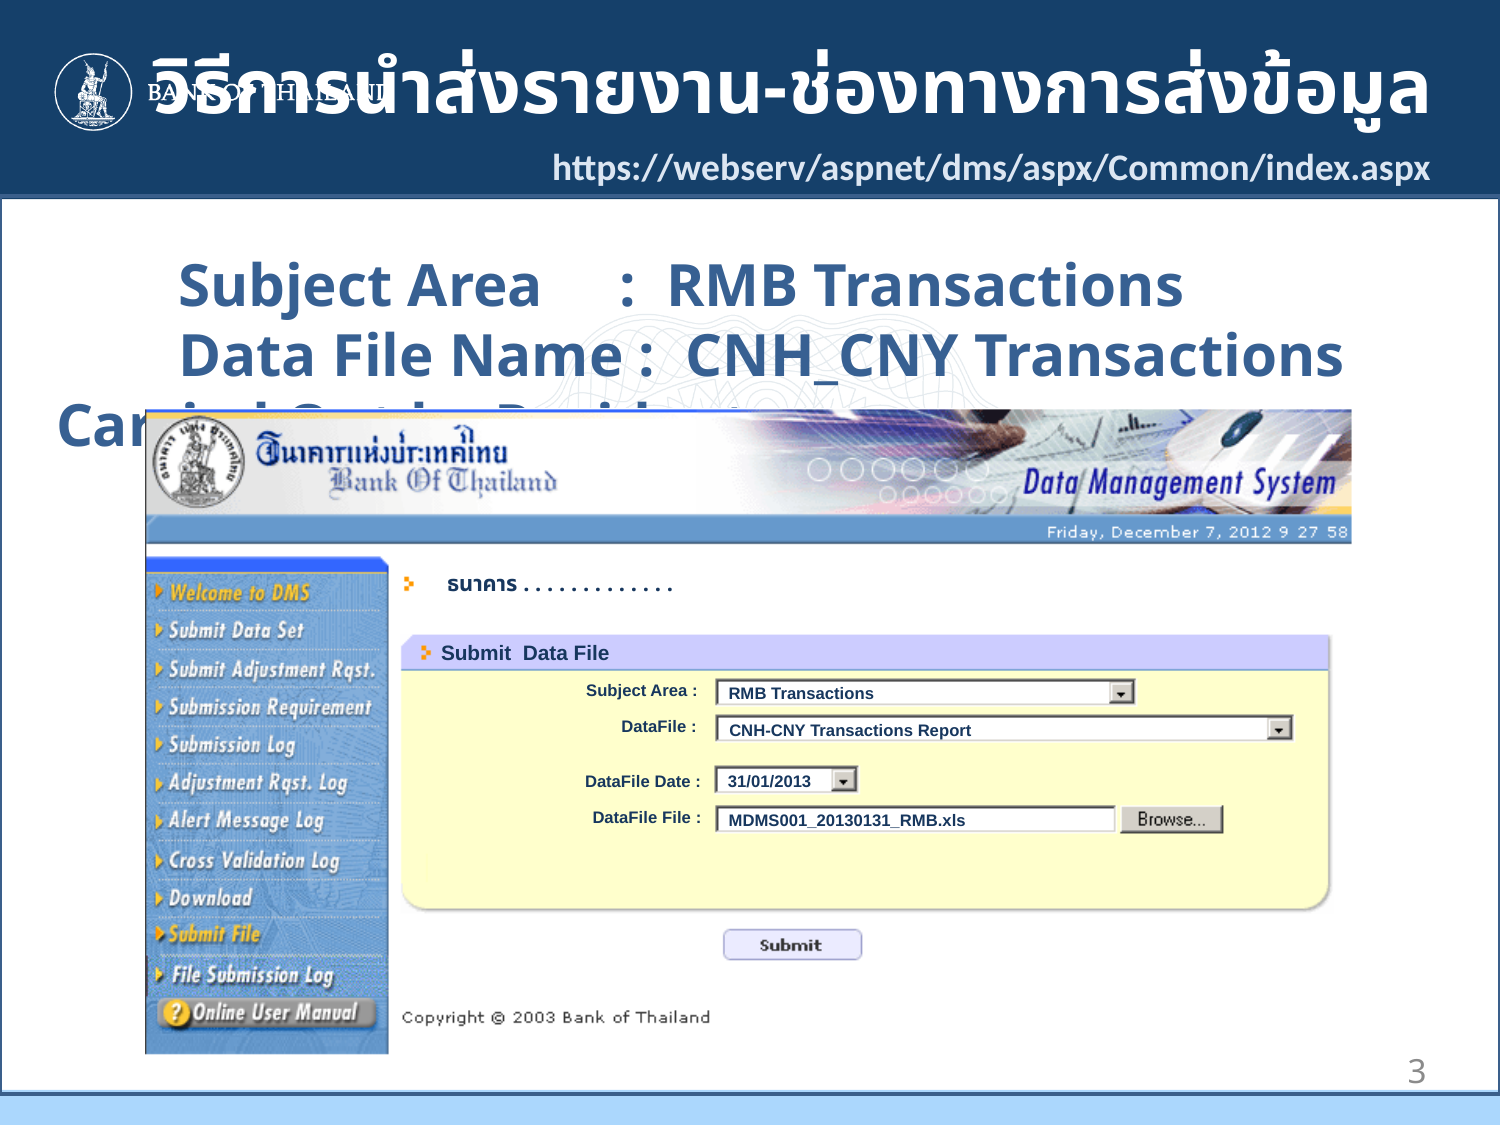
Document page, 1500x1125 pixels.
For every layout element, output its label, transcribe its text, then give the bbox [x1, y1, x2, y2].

subtitle วิธีการนำส่งรายงาน-ช่องทางการส่งข้อมูล [64, 30, 1448, 173]
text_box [145, 408, 1355, 1056]
text_box Subject Area : RMB Transactions Data File Name : CNH_CNY Transactions Carried Out by Residents [41, 240, 1471, 466]
picture [0, 1096, 1500, 1125]
text_box https://webserv/aspnet/dms/aspx/Common/index.aspx [537, 135, 1459, 196]
picture [0, 0, 1500, 194]
slide_number 3 [1091, 1096, 1442, 1103]
text_box [0, 194, 1500, 1096]
